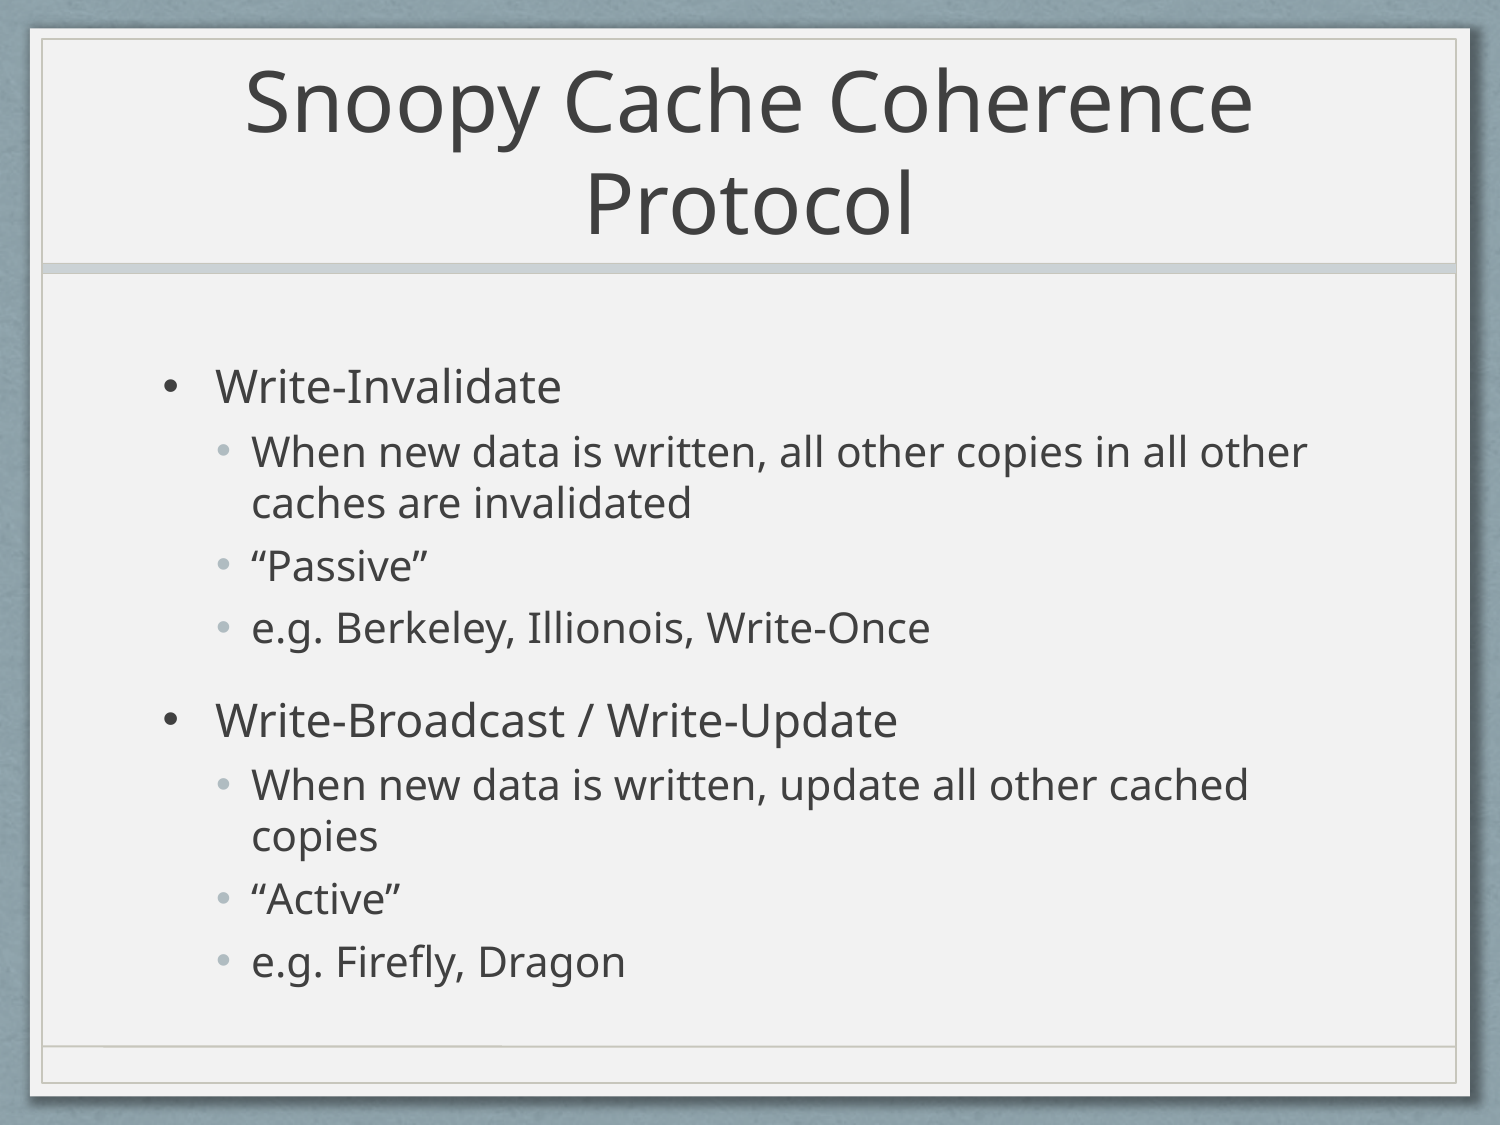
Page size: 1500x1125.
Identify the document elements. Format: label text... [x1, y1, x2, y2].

list Write-Invalidate When new data is written, all other copies in all other caches are invalidated “Passive” e.g. Berkeley, Illionois, Write-Once Write-Broadcast / Write-Update When new data is written, update all other cached copies “Active” e.g. Firefly, Dragon [147, 350, 1353, 995]
title Snoopy Cache Coherence Protocol [147, 40, 1353, 260]
